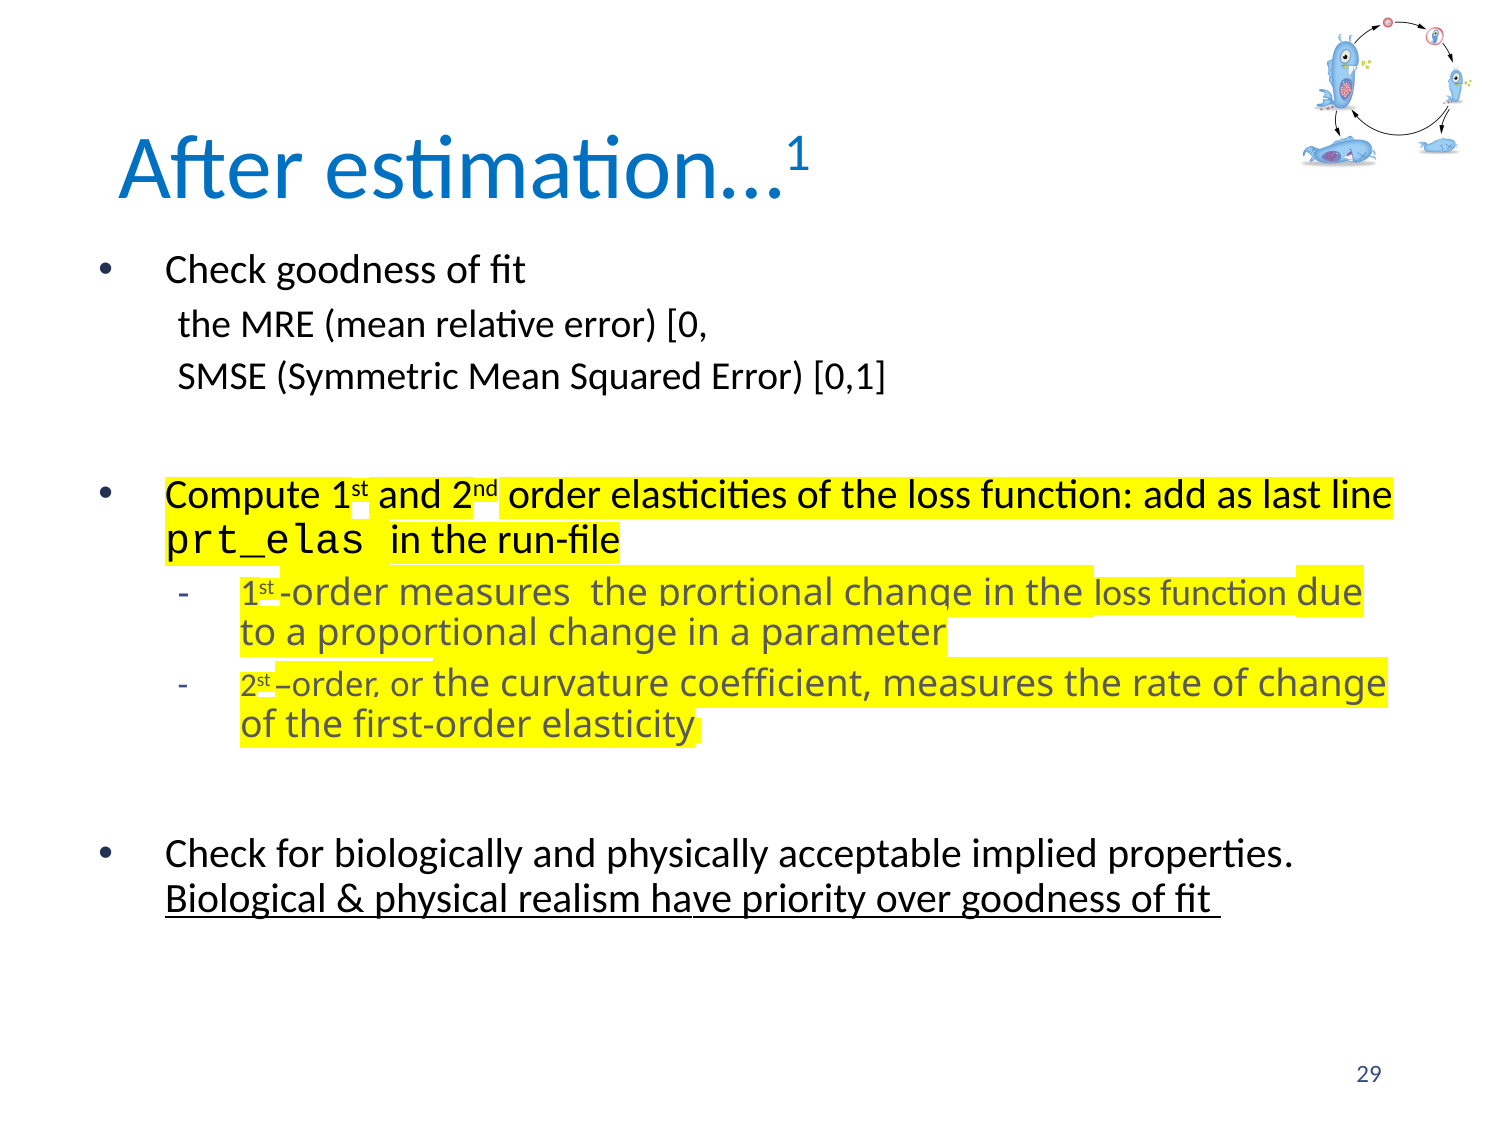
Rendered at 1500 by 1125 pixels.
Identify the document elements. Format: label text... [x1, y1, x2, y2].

slide_number 29 [1059, 1042, 1397, 1103]
picture [1296, 12, 1484, 174]
title After estimation…1 [103, 59, 1397, 278]
